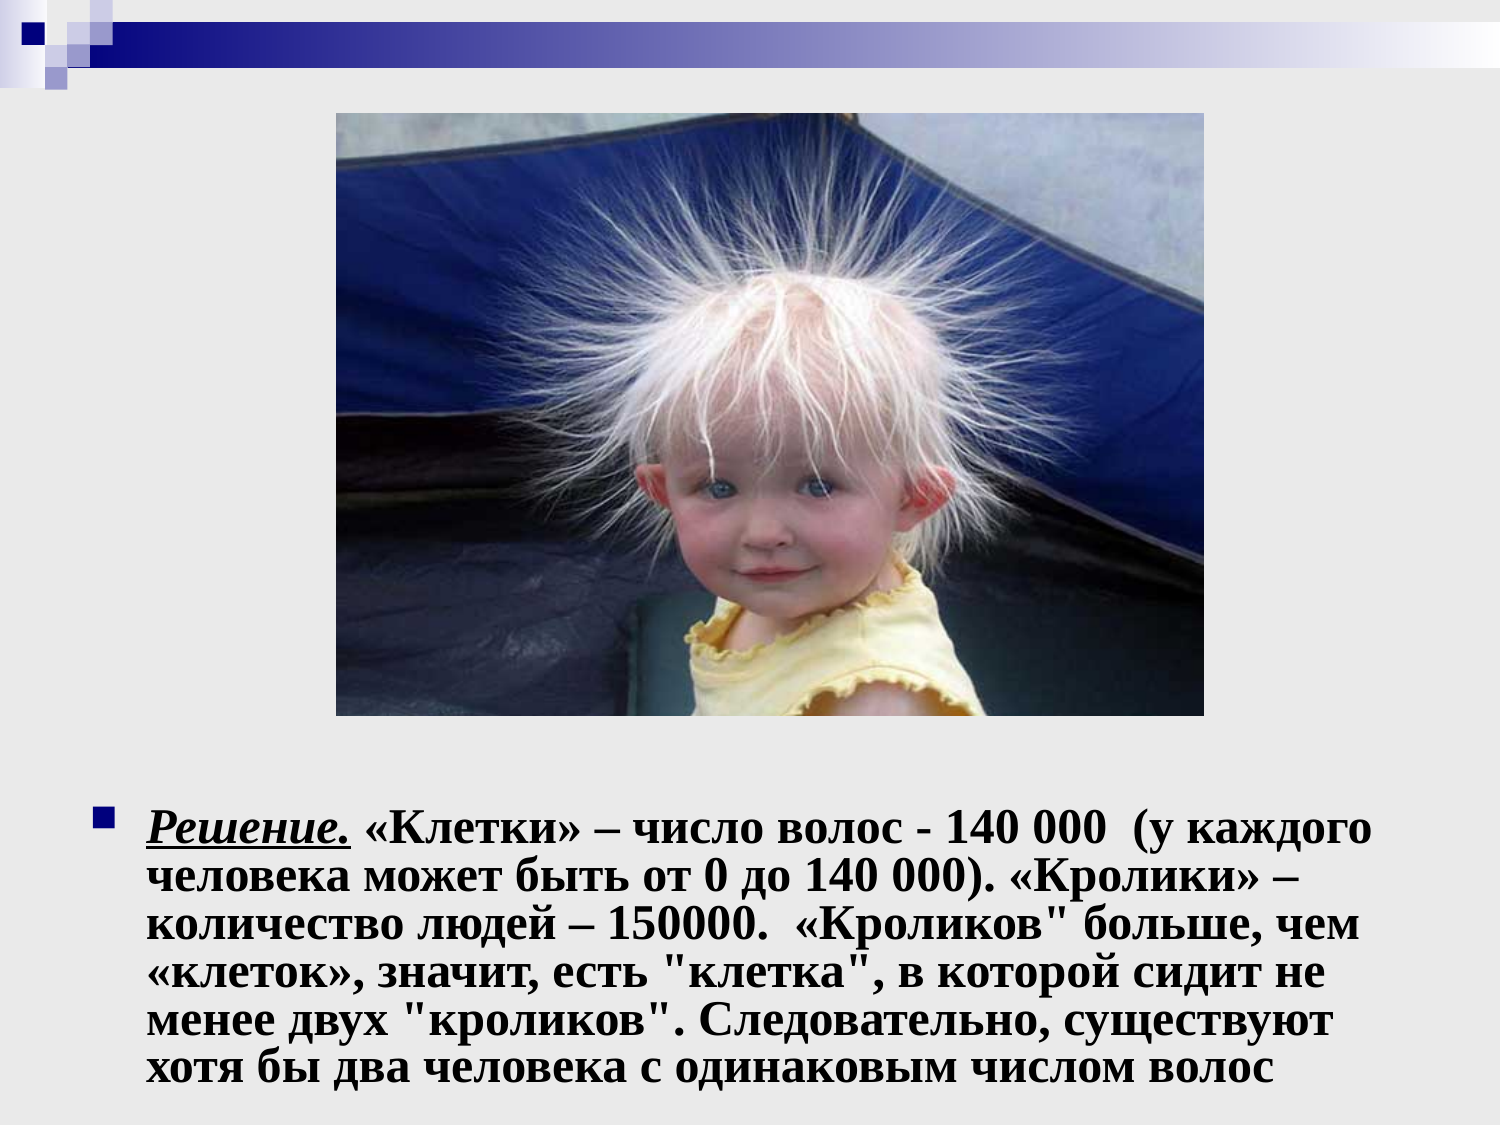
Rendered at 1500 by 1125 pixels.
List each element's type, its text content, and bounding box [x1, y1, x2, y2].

picture [336, 113, 1204, 717]
text_box Решение. «Клетки» – число волос - 140 000 (у каждого человека может быть от 0 до 140 000). «Кролики» – количество людей – 150000. «Кроликов" больше, чем «клеток», значит, есть "клетка", в которой сидит не менее двух "кроликов". Следовательно, существуют хотя бы два человека с одинаковым числом волос [74, 737, 1425, 1063]
